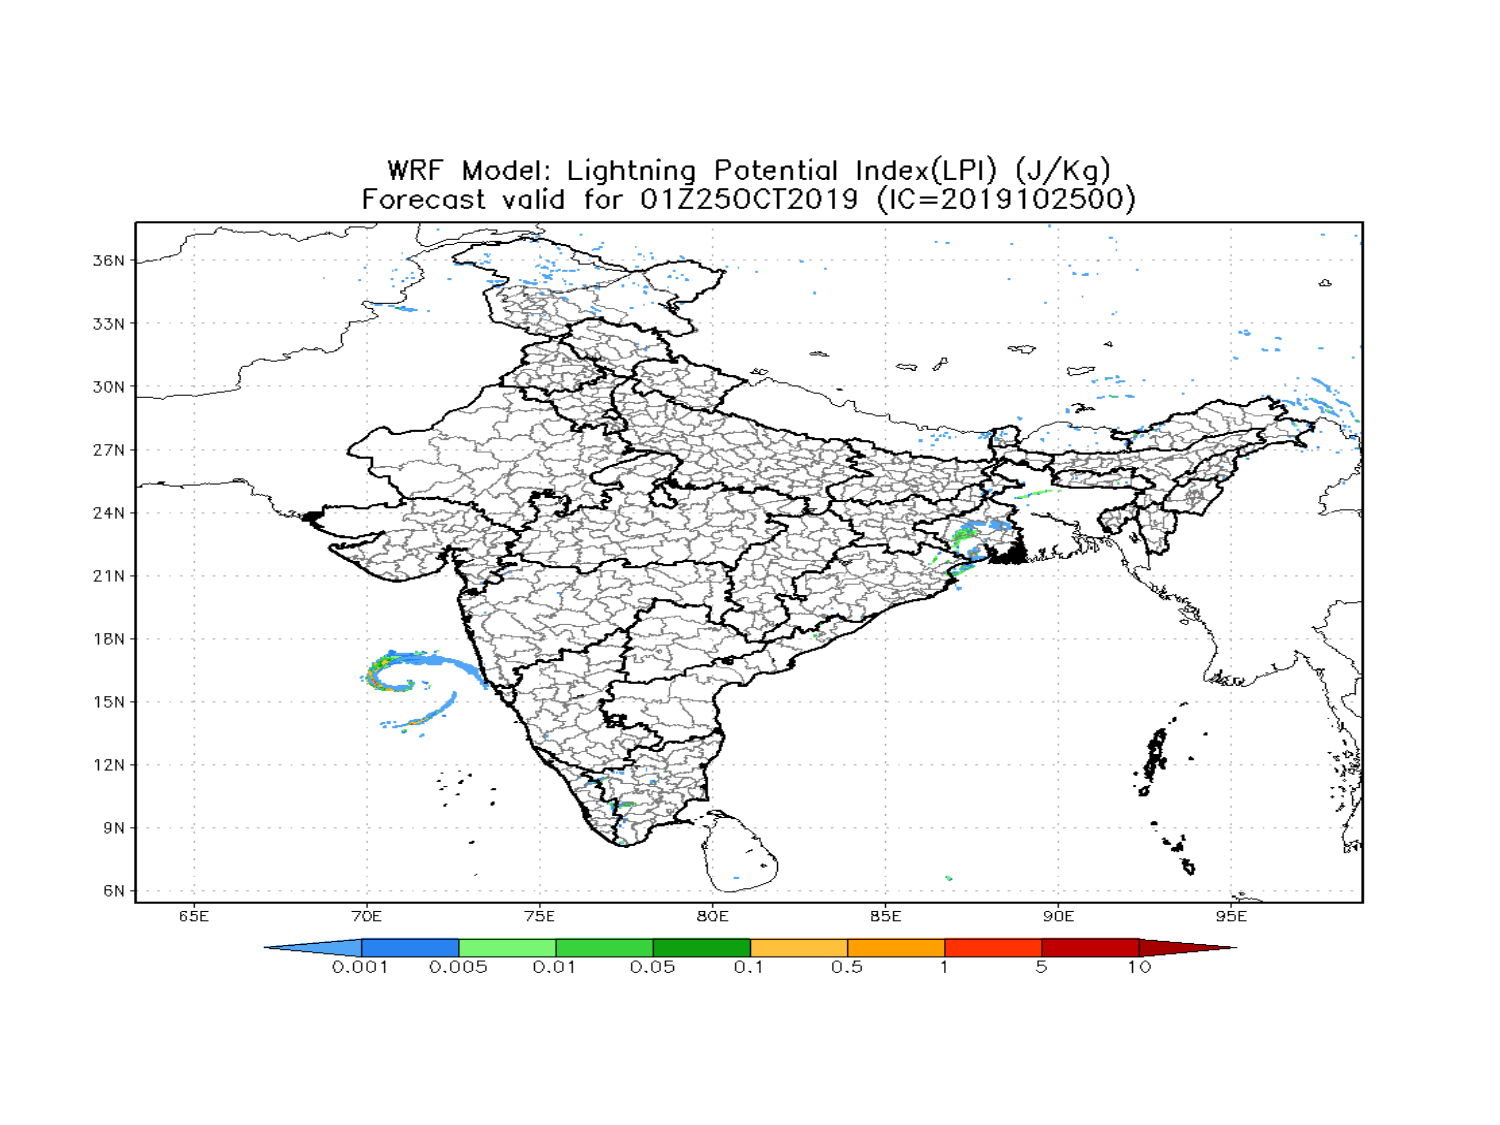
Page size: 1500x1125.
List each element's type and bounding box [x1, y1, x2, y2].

picture [74, 149, 1426, 976]
